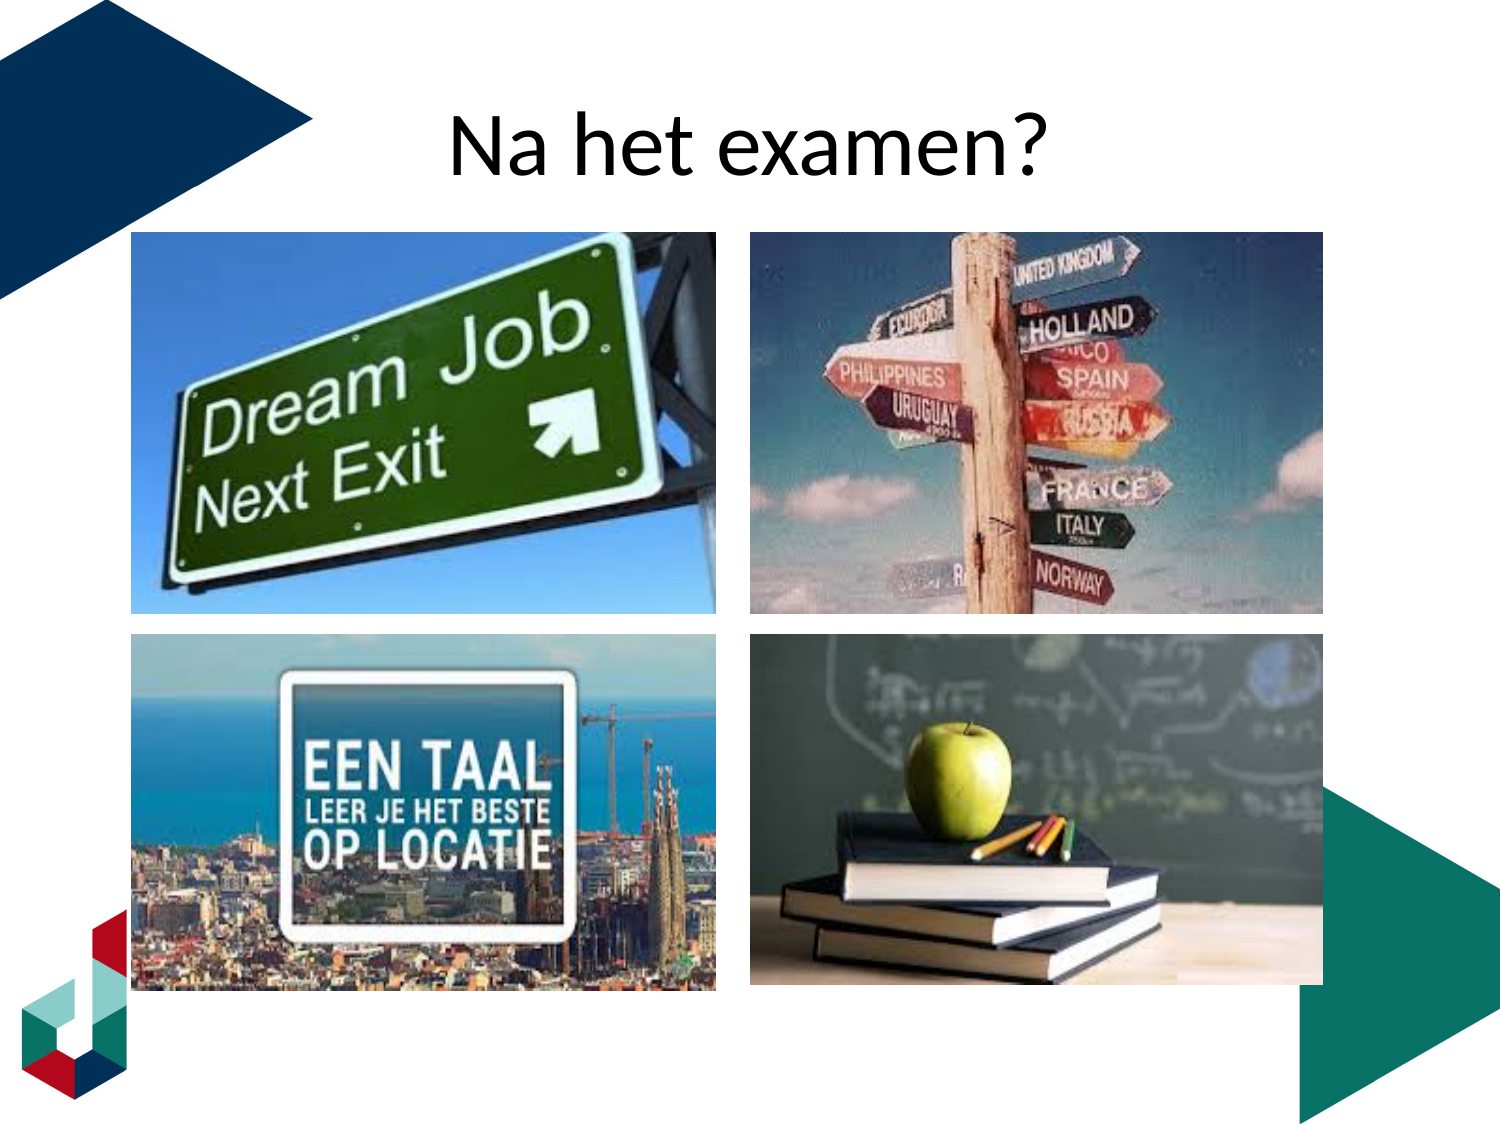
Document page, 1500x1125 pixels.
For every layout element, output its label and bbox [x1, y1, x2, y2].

list [130, 232, 716, 614]
picture [0, 0, 1500, 1124]
